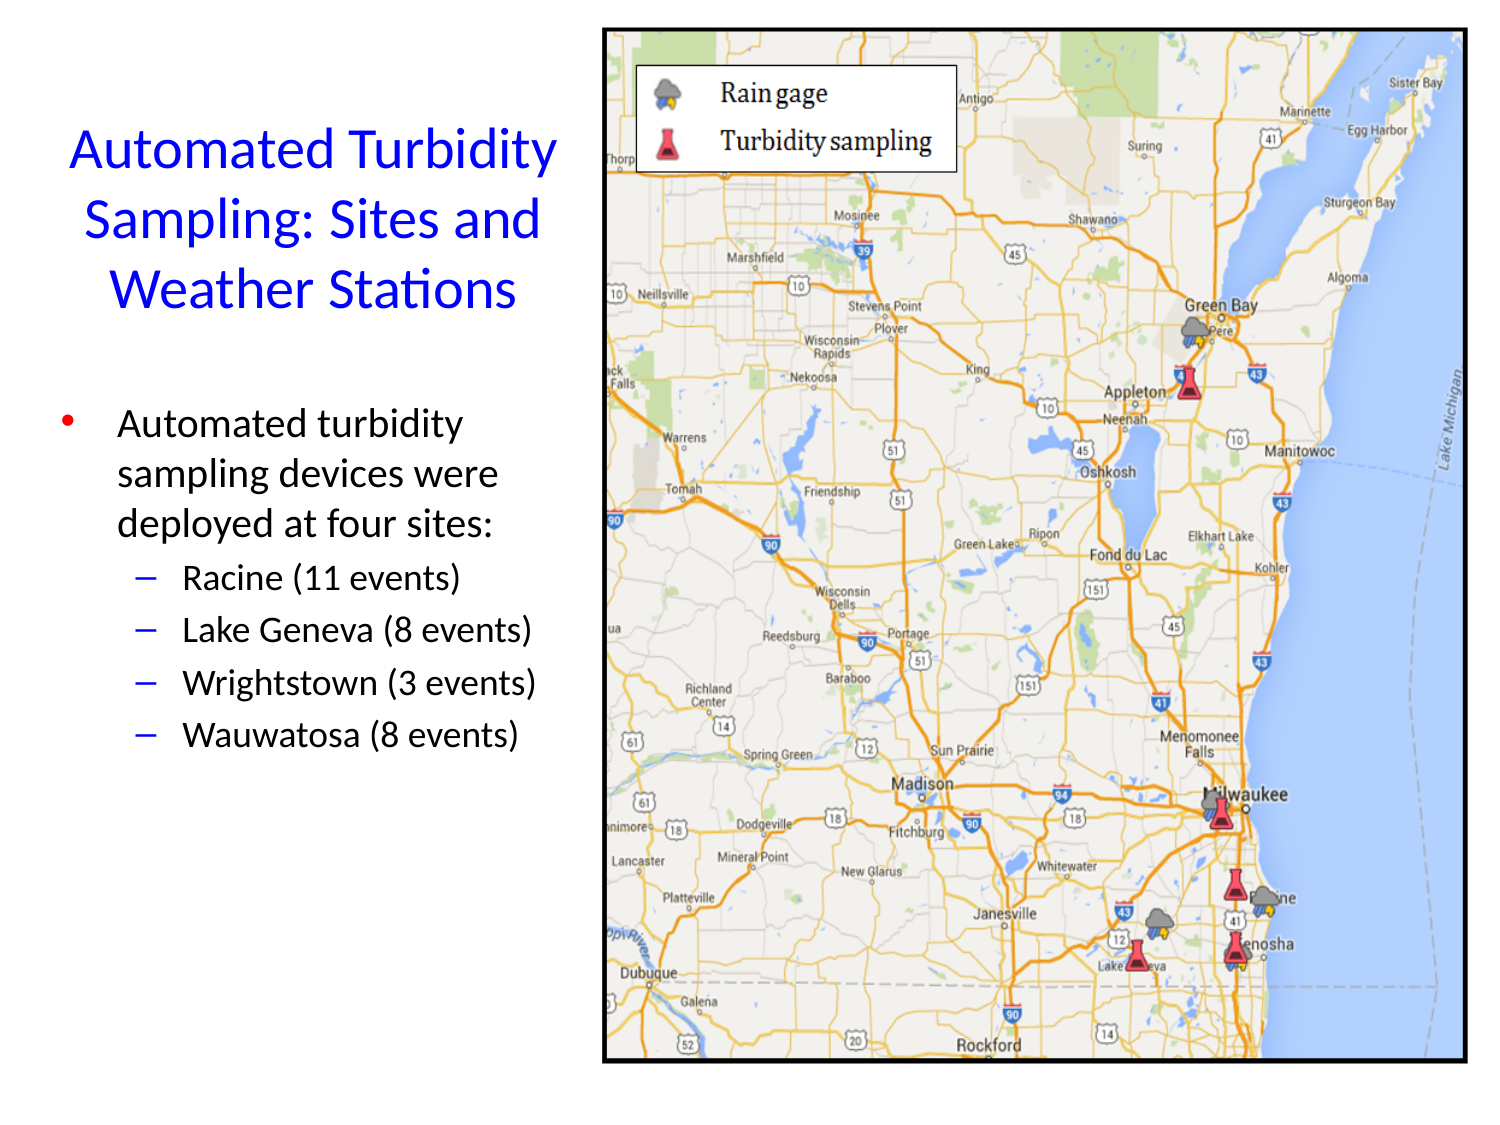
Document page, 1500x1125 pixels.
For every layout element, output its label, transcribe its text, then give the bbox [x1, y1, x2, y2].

list Automated turbidity sampling devices were deployed at four sites: Racine (11 events) Lake Geneva (8 events) Wrightstown (3 events) Wauwatosa (8 events) [45, 387, 582, 1011]
picture [601, 25, 1470, 1065]
title Automated Turbidity Sampling: Sites and Weather Stations [45, 174, 582, 257]
